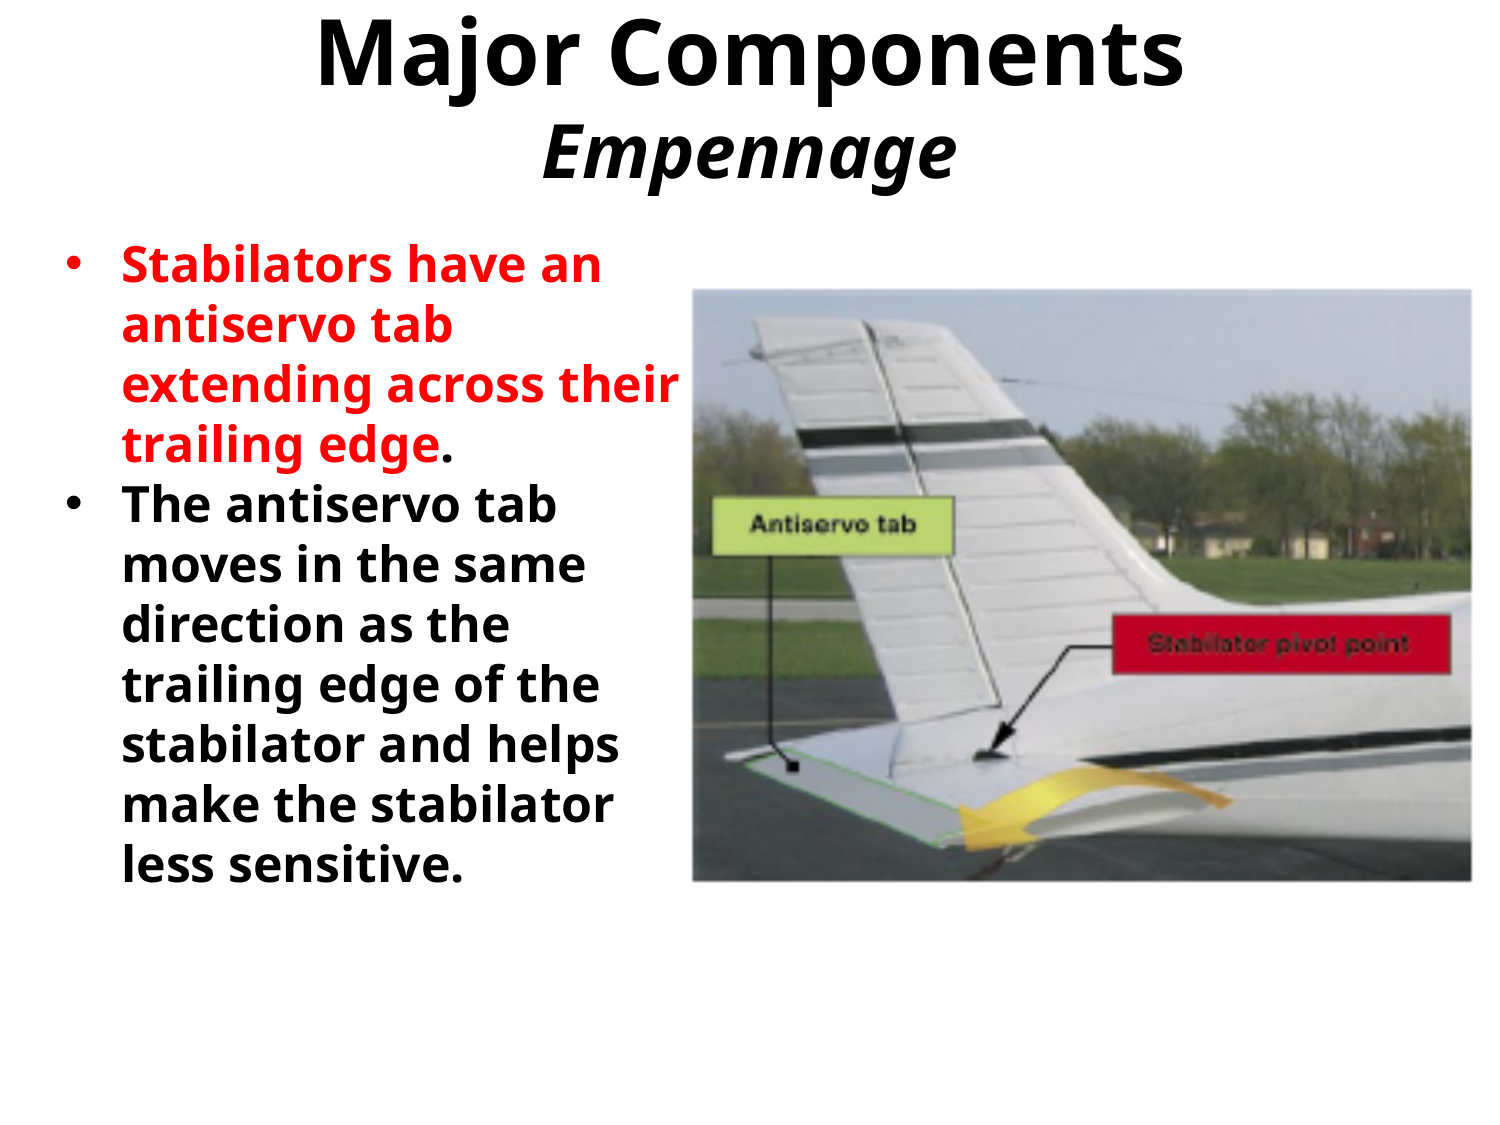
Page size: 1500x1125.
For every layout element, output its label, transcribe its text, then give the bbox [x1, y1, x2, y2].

picture [687, 287, 1486, 896]
title Major Components Empennage [75, 0, 1425, 188]
text_box Stabilators have an antiservo tab extending across their trailing edge. The antiservo tab moves in the same direction as the trailing edge of the stabilator and helps make the stabilator less sensitive. [50, 224, 700, 900]
